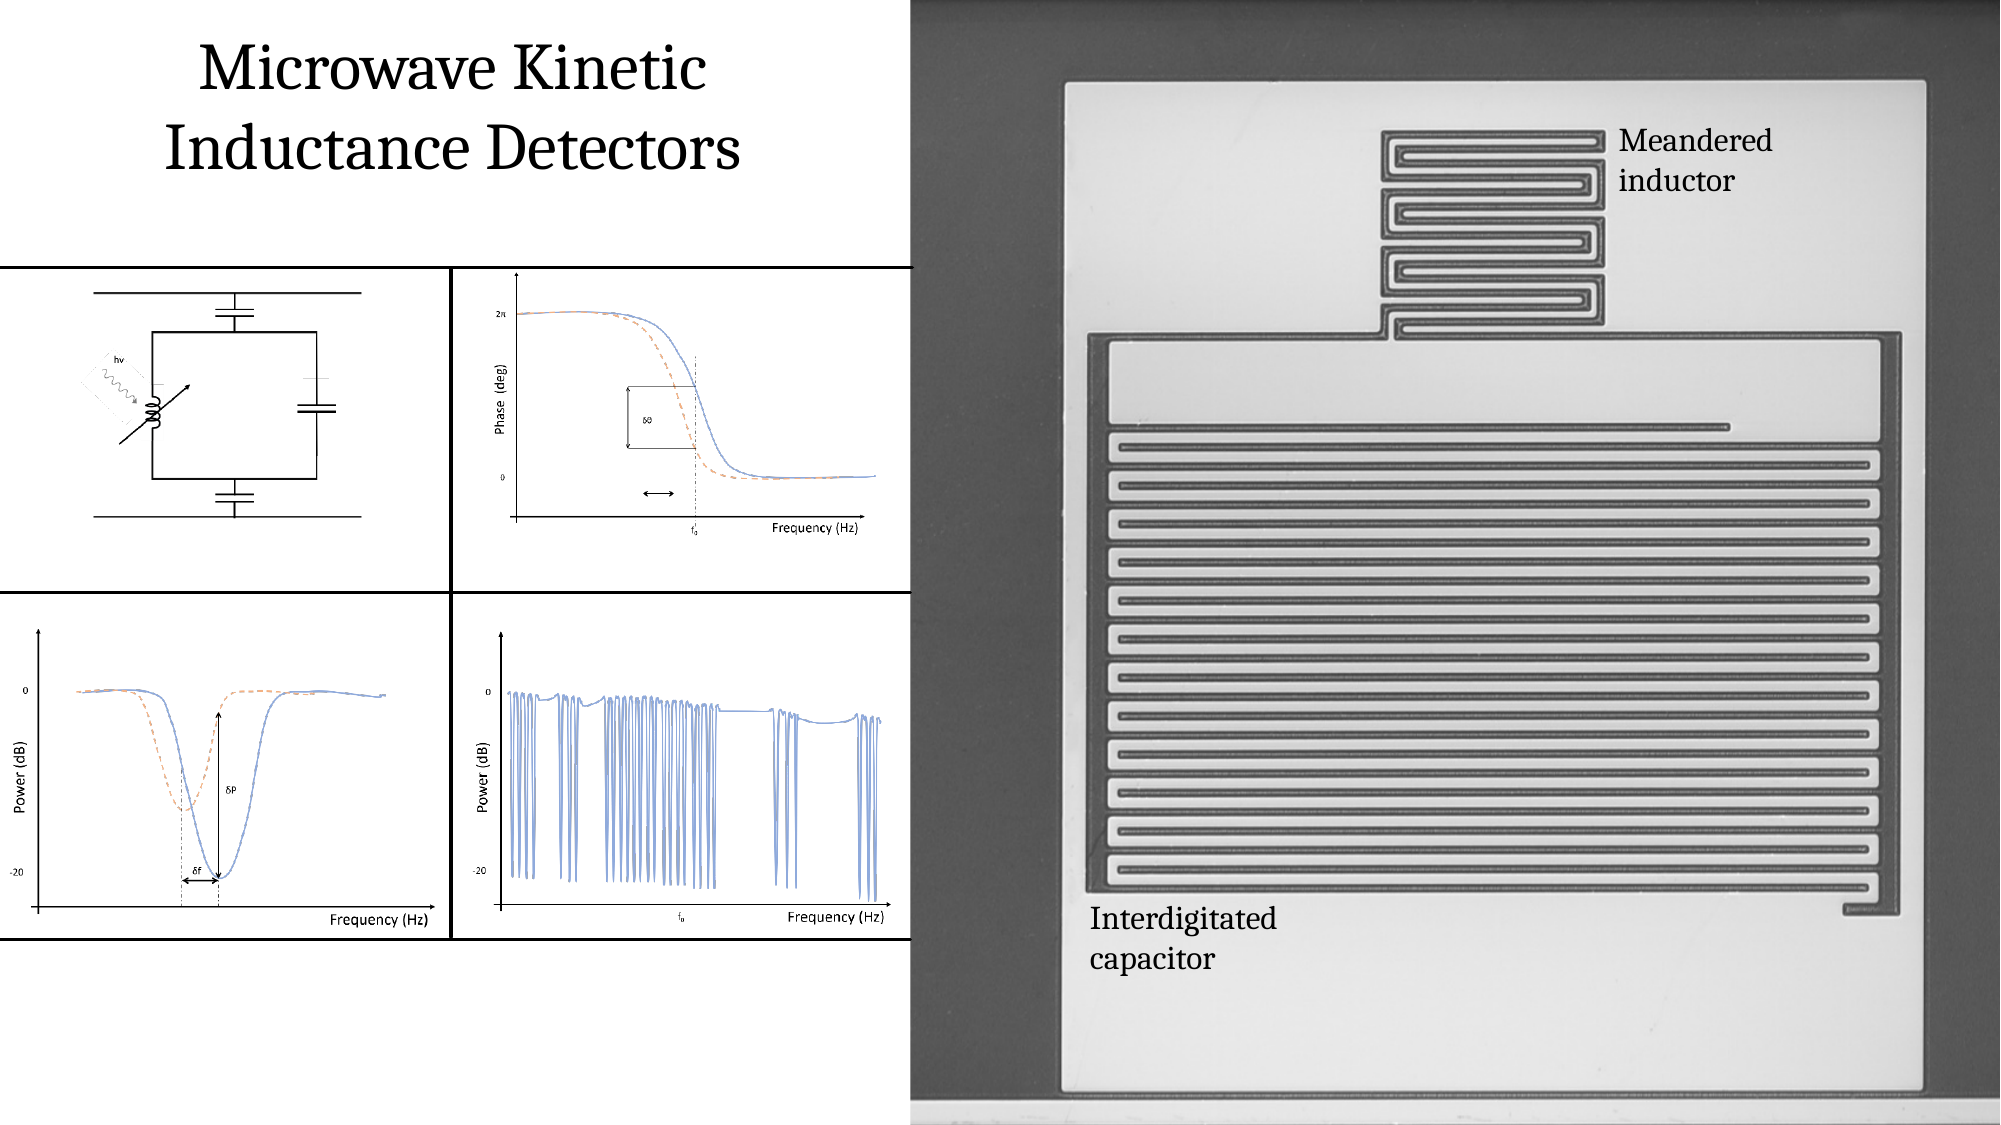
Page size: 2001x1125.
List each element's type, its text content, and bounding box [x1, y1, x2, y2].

picture [80, 292, 362, 519]
text_box Microwave Kinetic Inductance Detectors [0, 15, 901, 190]
picture [910, 0, 2000, 1125]
picture [466, 625, 896, 936]
picture [3, 623, 440, 938]
picture [485, 269, 876, 544]
